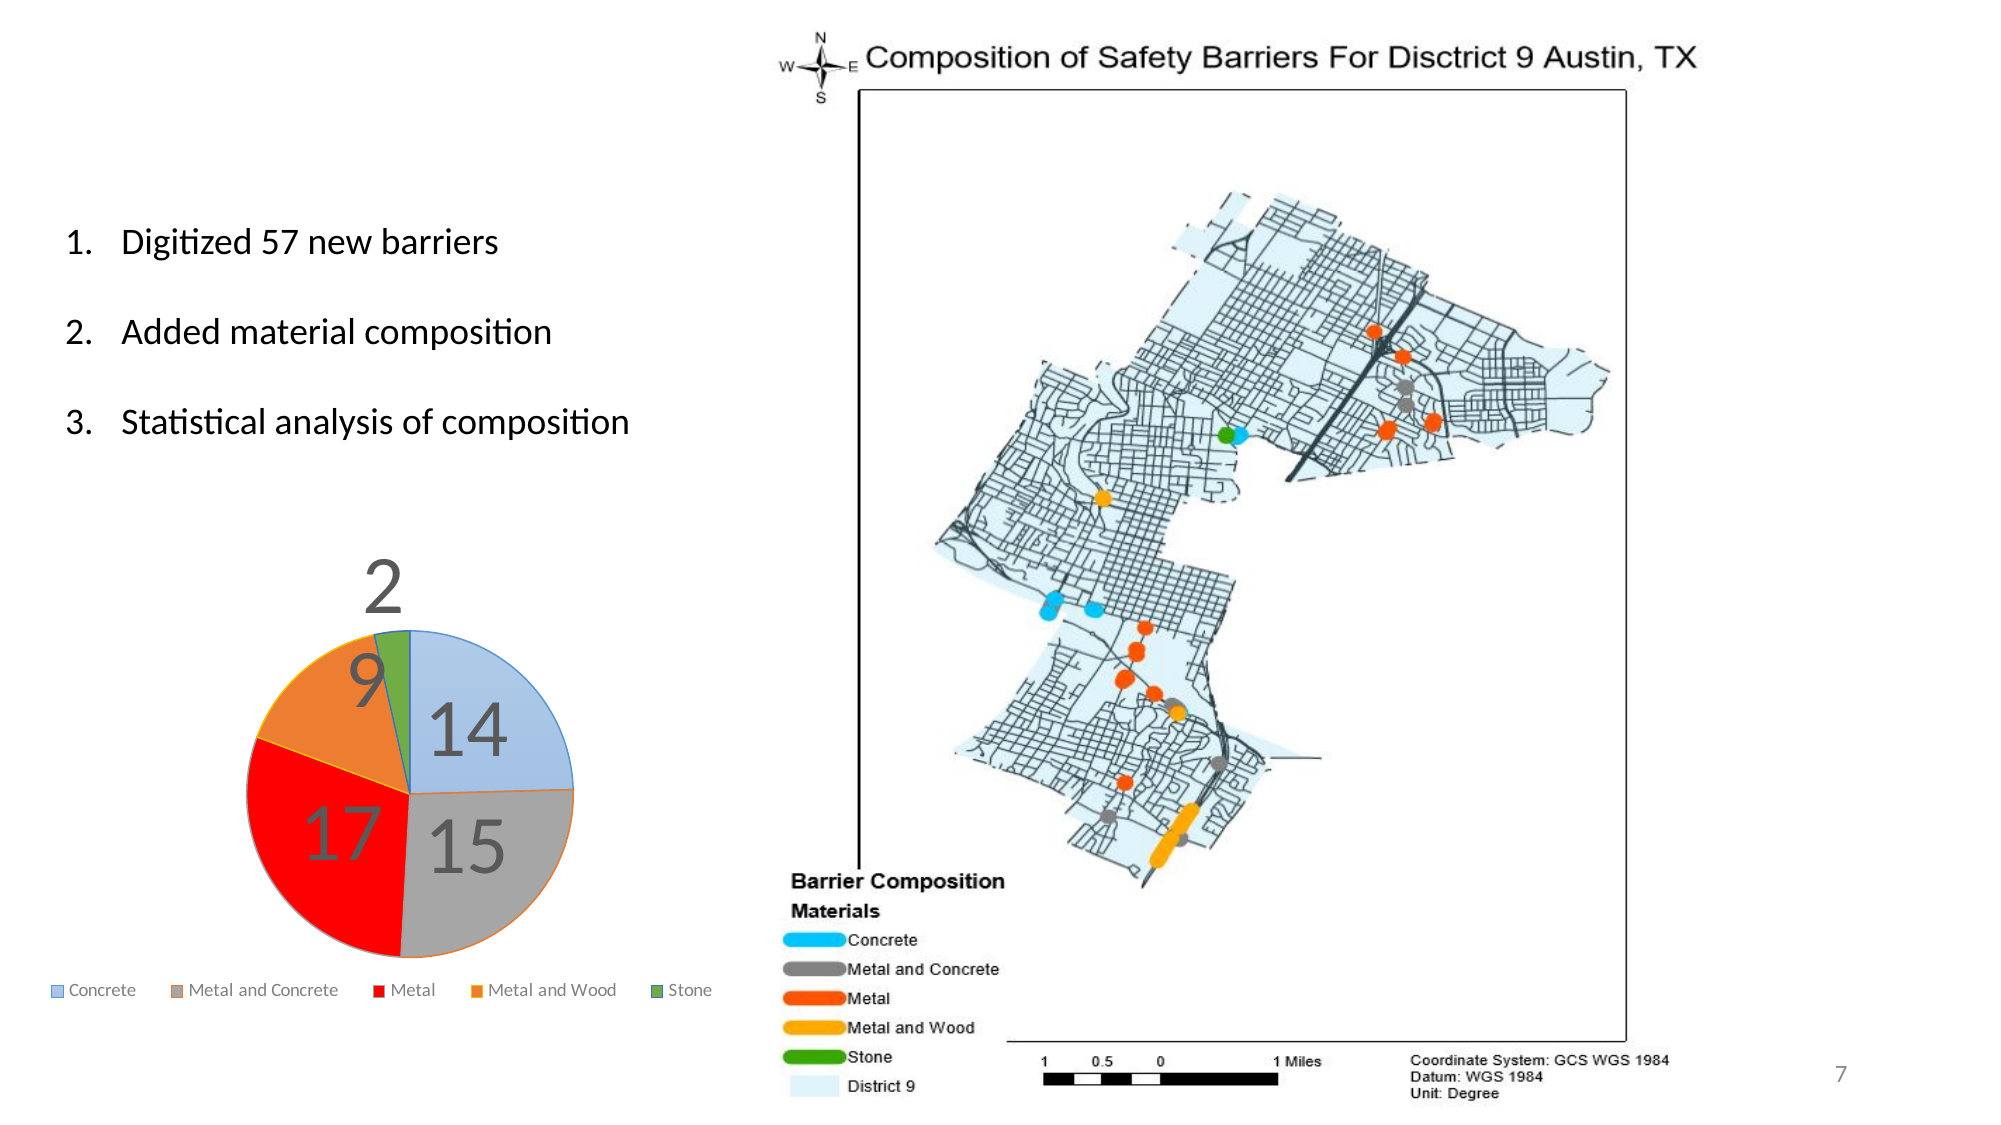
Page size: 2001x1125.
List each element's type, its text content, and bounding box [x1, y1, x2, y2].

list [758, 0, 1720, 1125]
text_box Digitized 57 new barriers Added material composition Statistical analysis of composition [50, 209, 714, 495]
slide_number 7 [1720, 1042, 1863, 1103]
chart [23, 529, 783, 1029]
